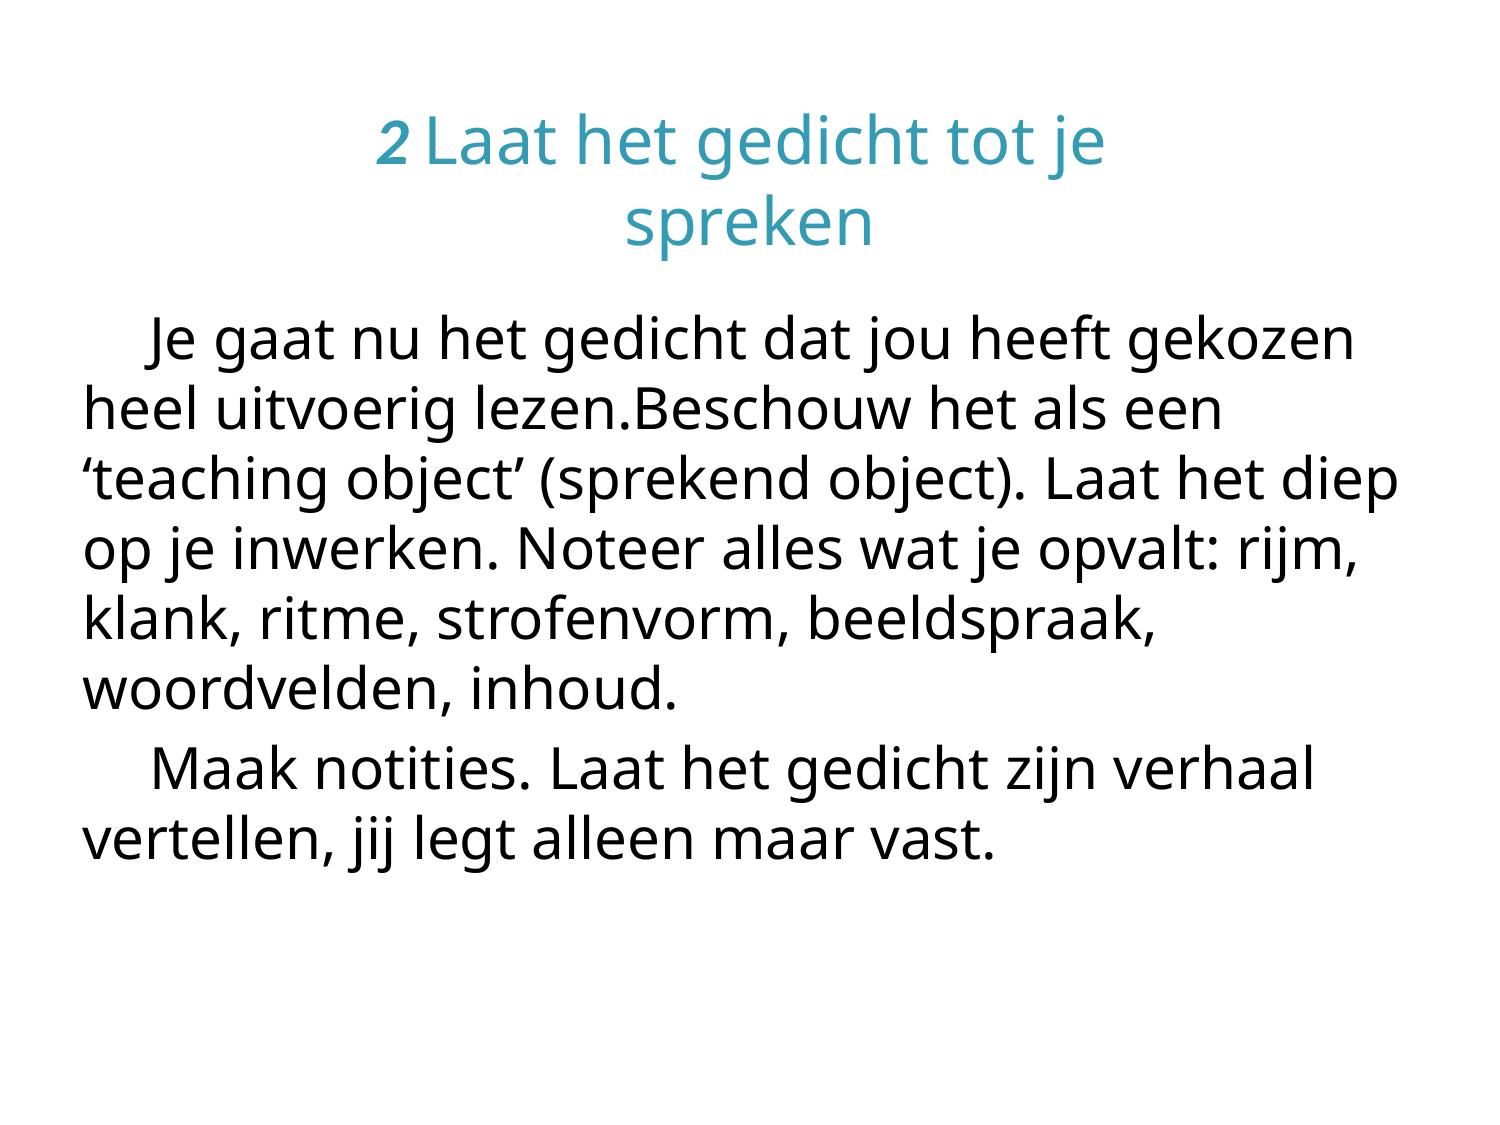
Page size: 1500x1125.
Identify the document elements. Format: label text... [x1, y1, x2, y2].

list Je gaat nu het gedicht dat jou heeft gekozen heel uitvoerig lezen.Beschouw het als een ‘teaching object’ (sprekend object). Laat het diep op je inwerken. Noteer alles wat je opvalt: rijm, klank, ritme, strofenvorm, beeldspraak, woordvelden, inhoud. Maak notities. Laat het gedicht zijn verhaal vertellen, jij legt alleen maar vast. [74, 293, 1426, 1037]
title 2 Laat het gedicht tot je spreken [17, 0, 1483, 286]
